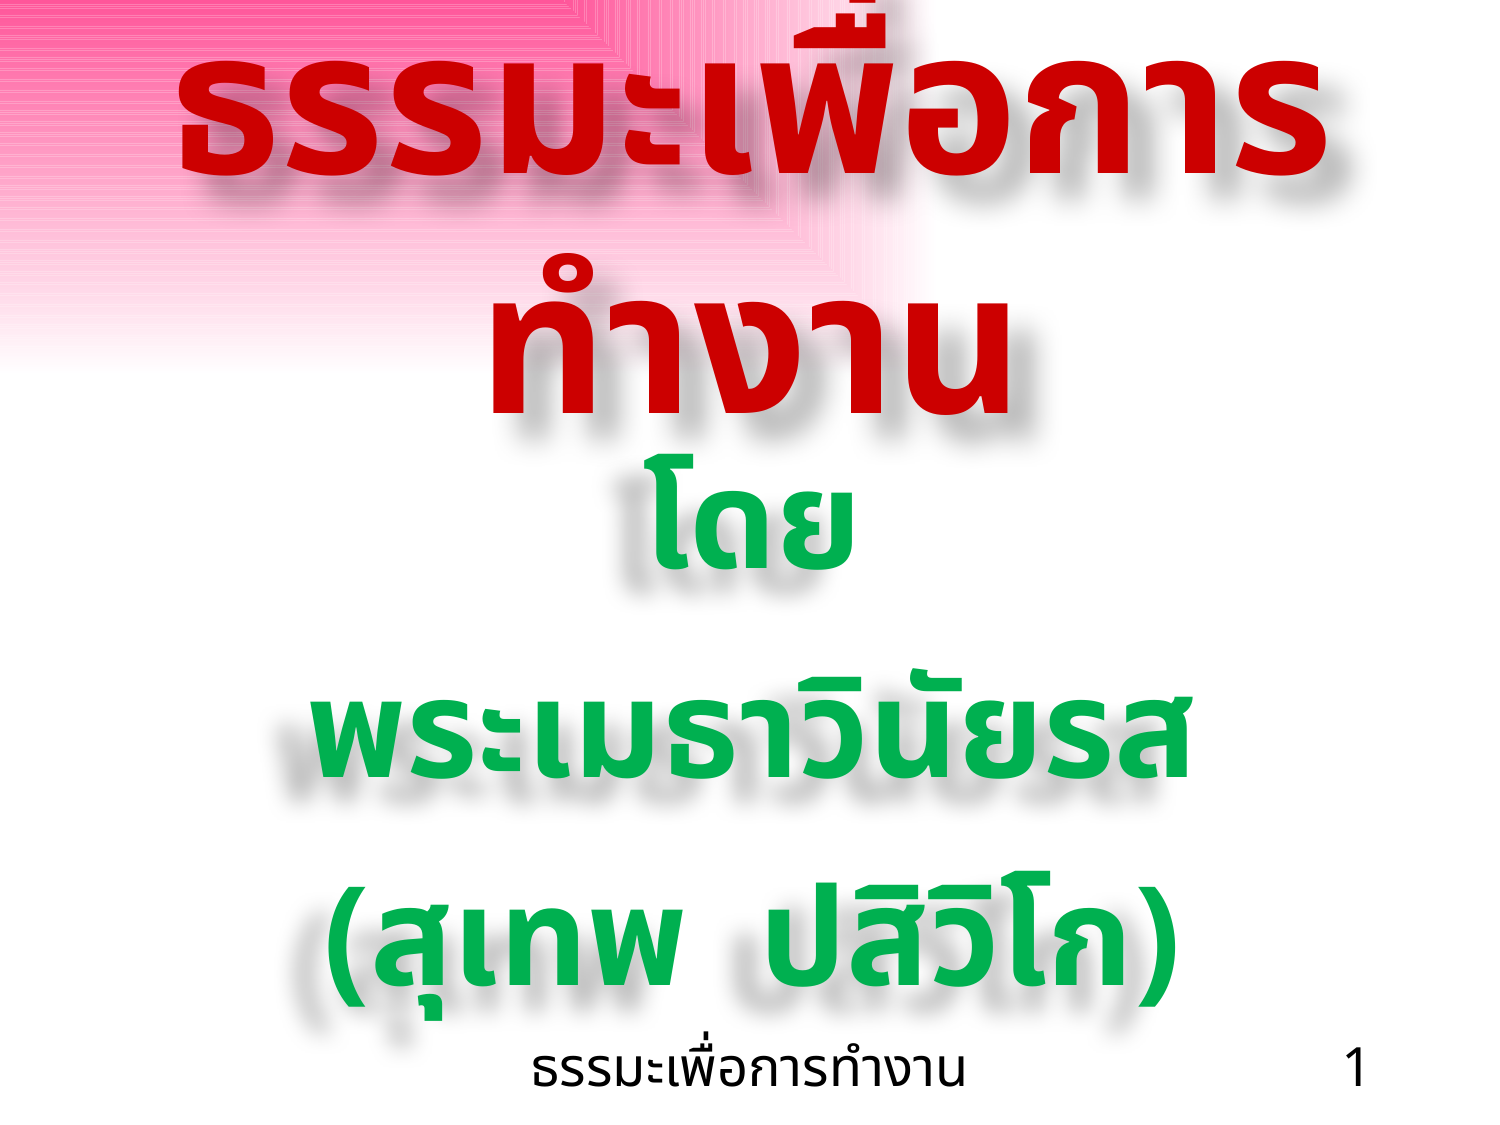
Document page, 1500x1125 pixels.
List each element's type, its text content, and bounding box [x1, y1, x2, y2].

footer ธรรมะเพื่อการทำงาน [512, 1066, 988, 1101]
title ธรรมะเพื่อการทำงาน [52, 18, 1451, 410]
slide_number 1 [1074, 1024, 1388, 1101]
subtitle โดย พระเมธาวินัยรส (สุเทพ ปสิวิโก) [58, 401, 1447, 1027]
